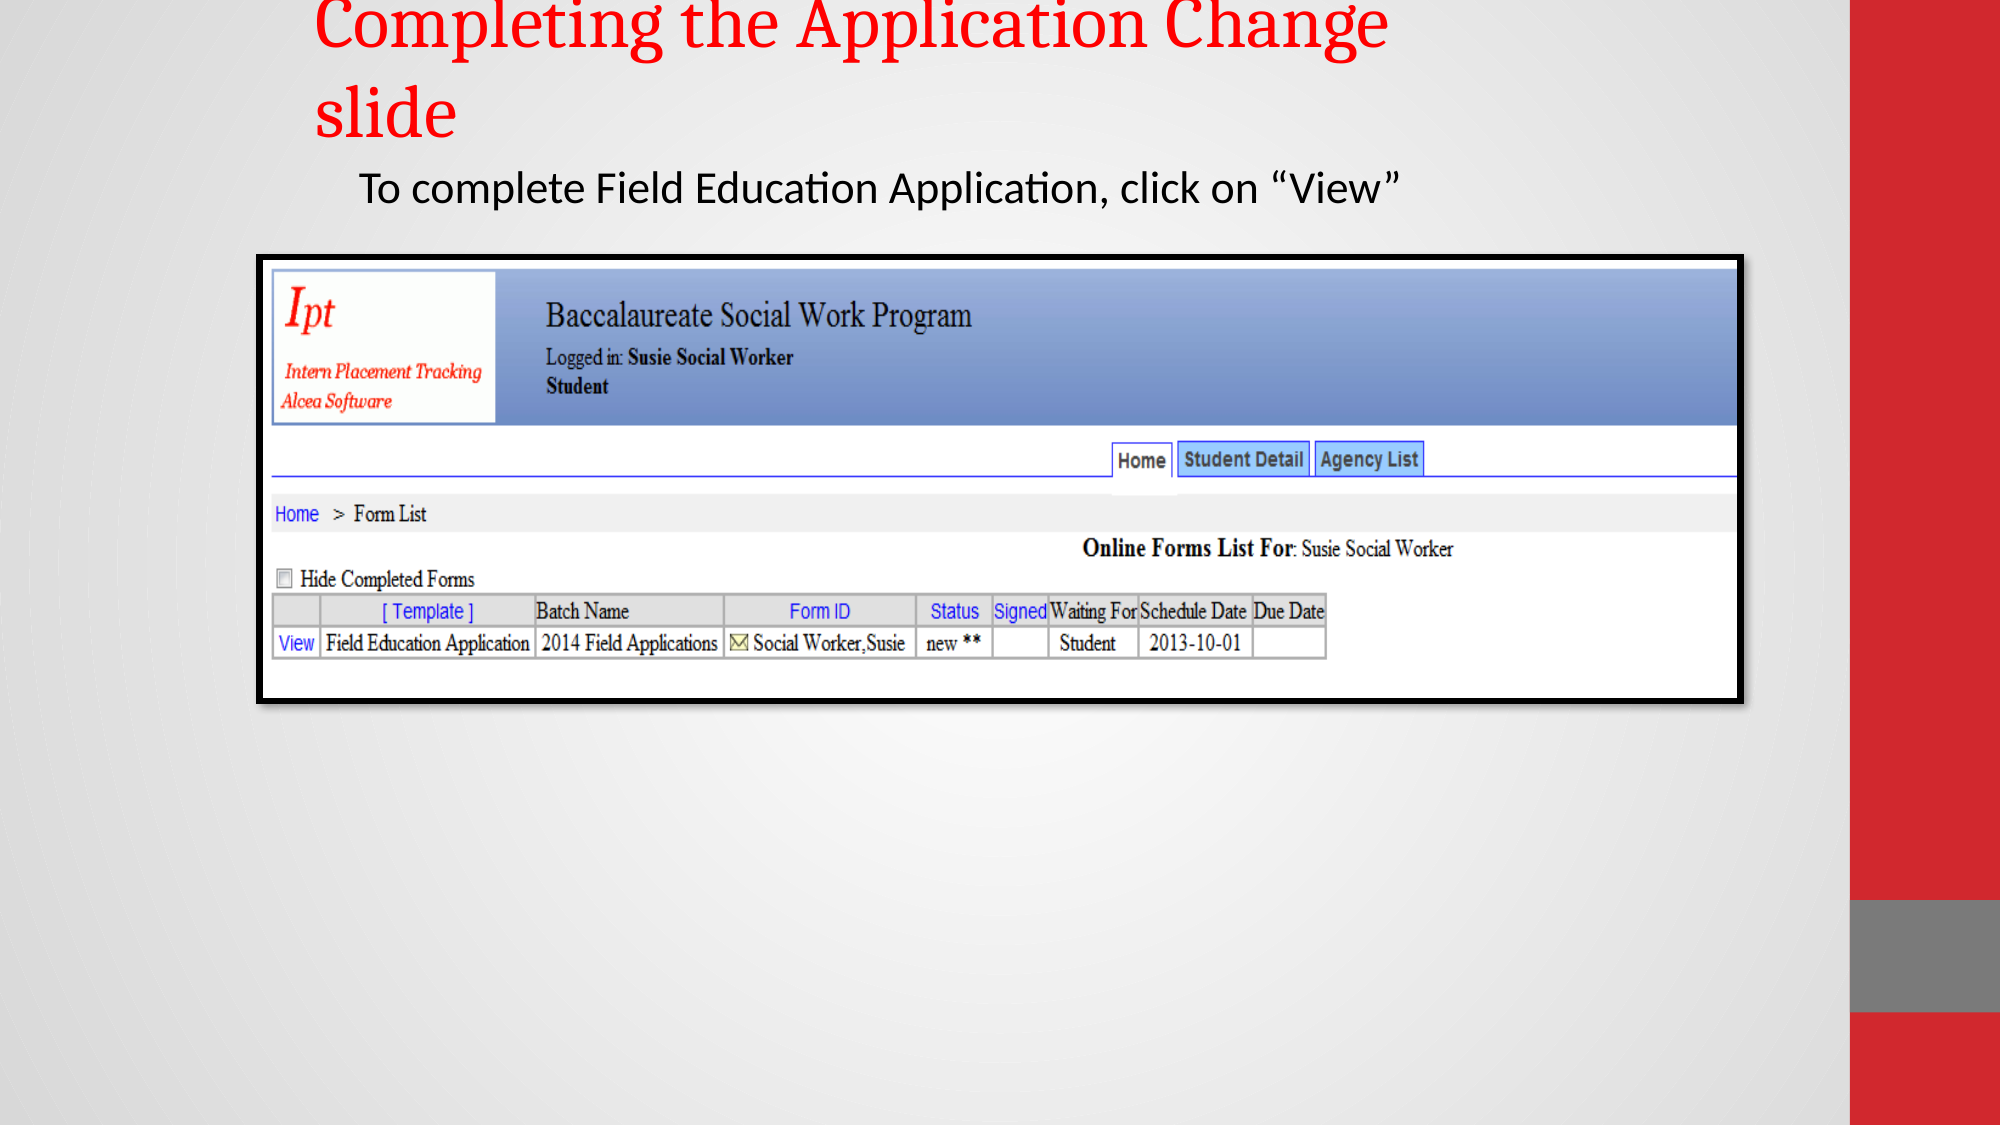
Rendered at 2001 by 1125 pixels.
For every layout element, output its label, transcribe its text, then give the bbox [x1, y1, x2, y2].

picture [262, 260, 1738, 699]
list To complete Field Education Application, click on “View” [324, 149, 1575, 253]
title Completing the Application Change slide [300, 24, 1550, 100]
